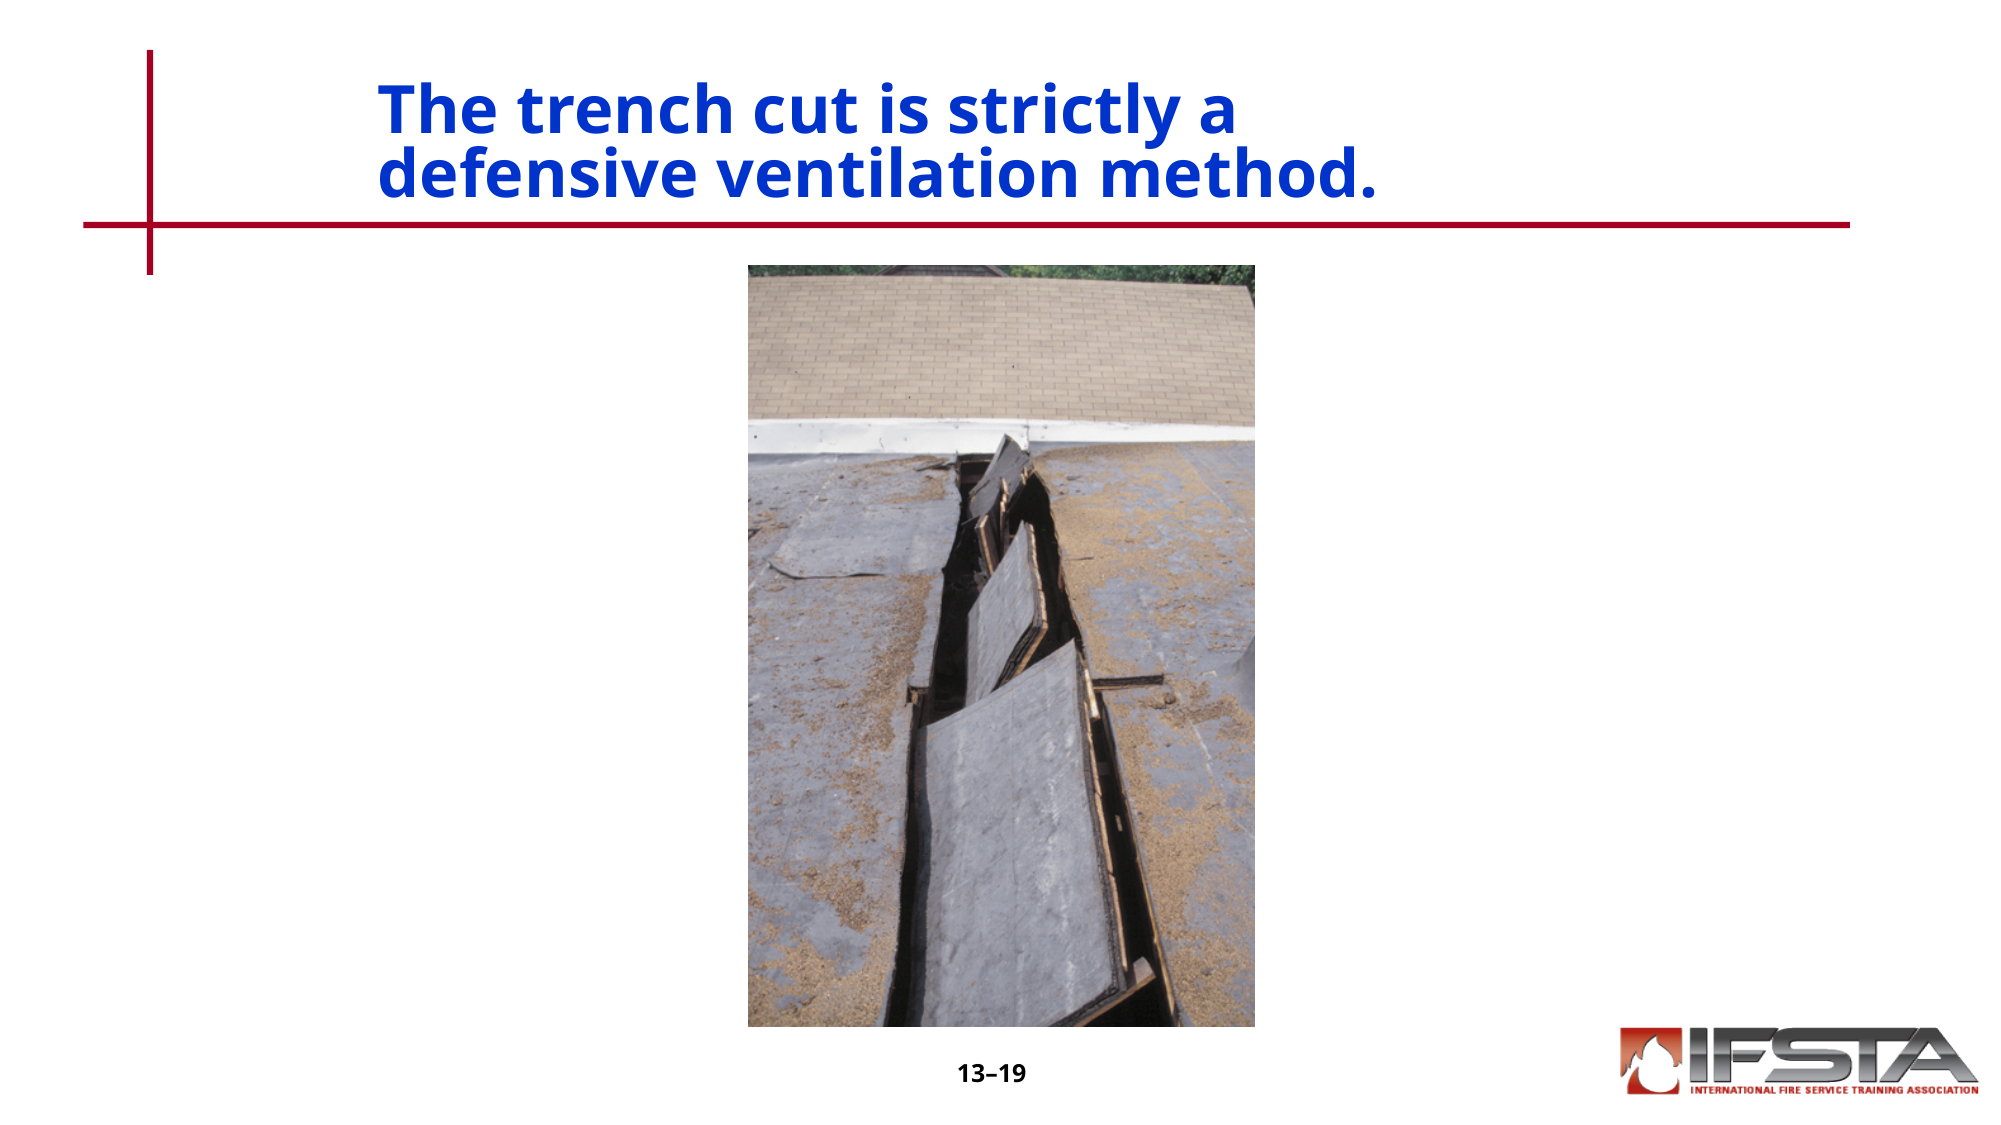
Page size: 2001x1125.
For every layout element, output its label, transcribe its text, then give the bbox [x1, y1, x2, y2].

title The trench cut is strictly a defensive ventilation method. [362, 75, 1583, 225]
picture [1620, 1027, 1980, 1097]
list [748, 264, 1255, 1028]
slide_number 13–19 [783, 1050, 1200, 1125]
